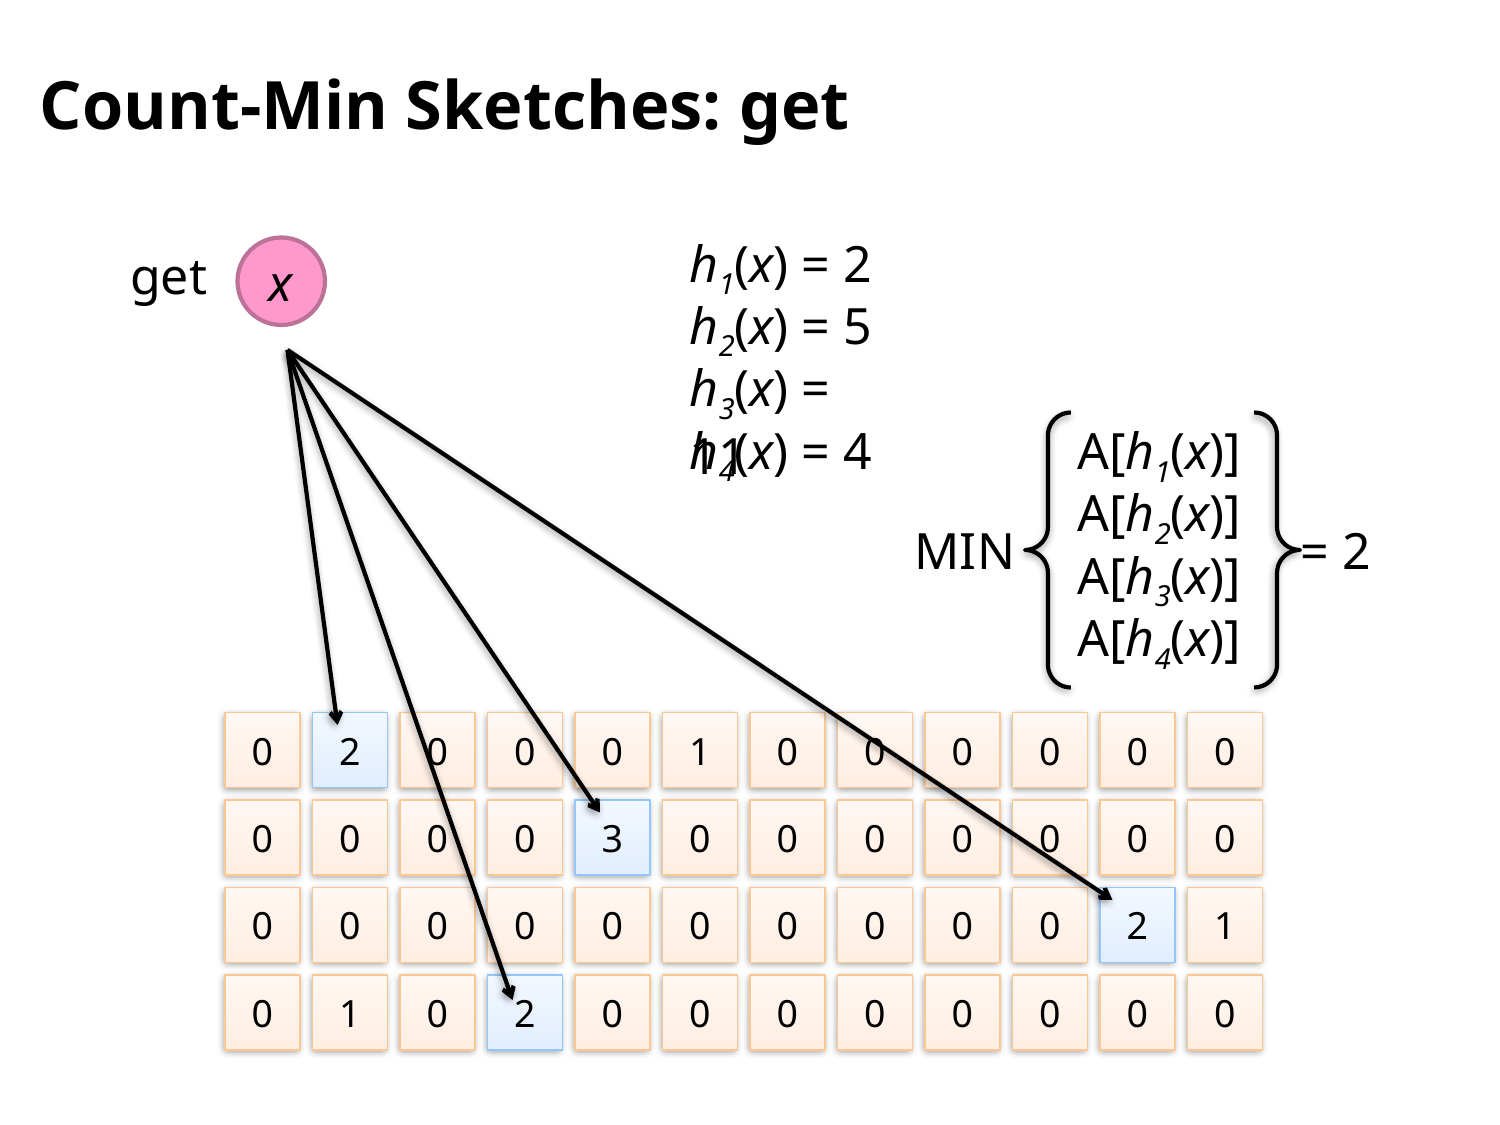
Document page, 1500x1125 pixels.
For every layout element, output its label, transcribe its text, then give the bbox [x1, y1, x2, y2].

text_box h2(x) = 5 [674, 286, 913, 348]
text_box get [99, 237, 238, 313]
title Count-Min Sketches: get [24, 18, 1451, 188]
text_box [513, 349, 1113, 901]
text_box h1(x) = 2 [674, 224, 913, 286]
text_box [899, 412, 1413, 688]
text_box x [238, 235, 328, 328]
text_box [224, 712, 1263, 1051]
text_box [287, 349, 513, 1001]
